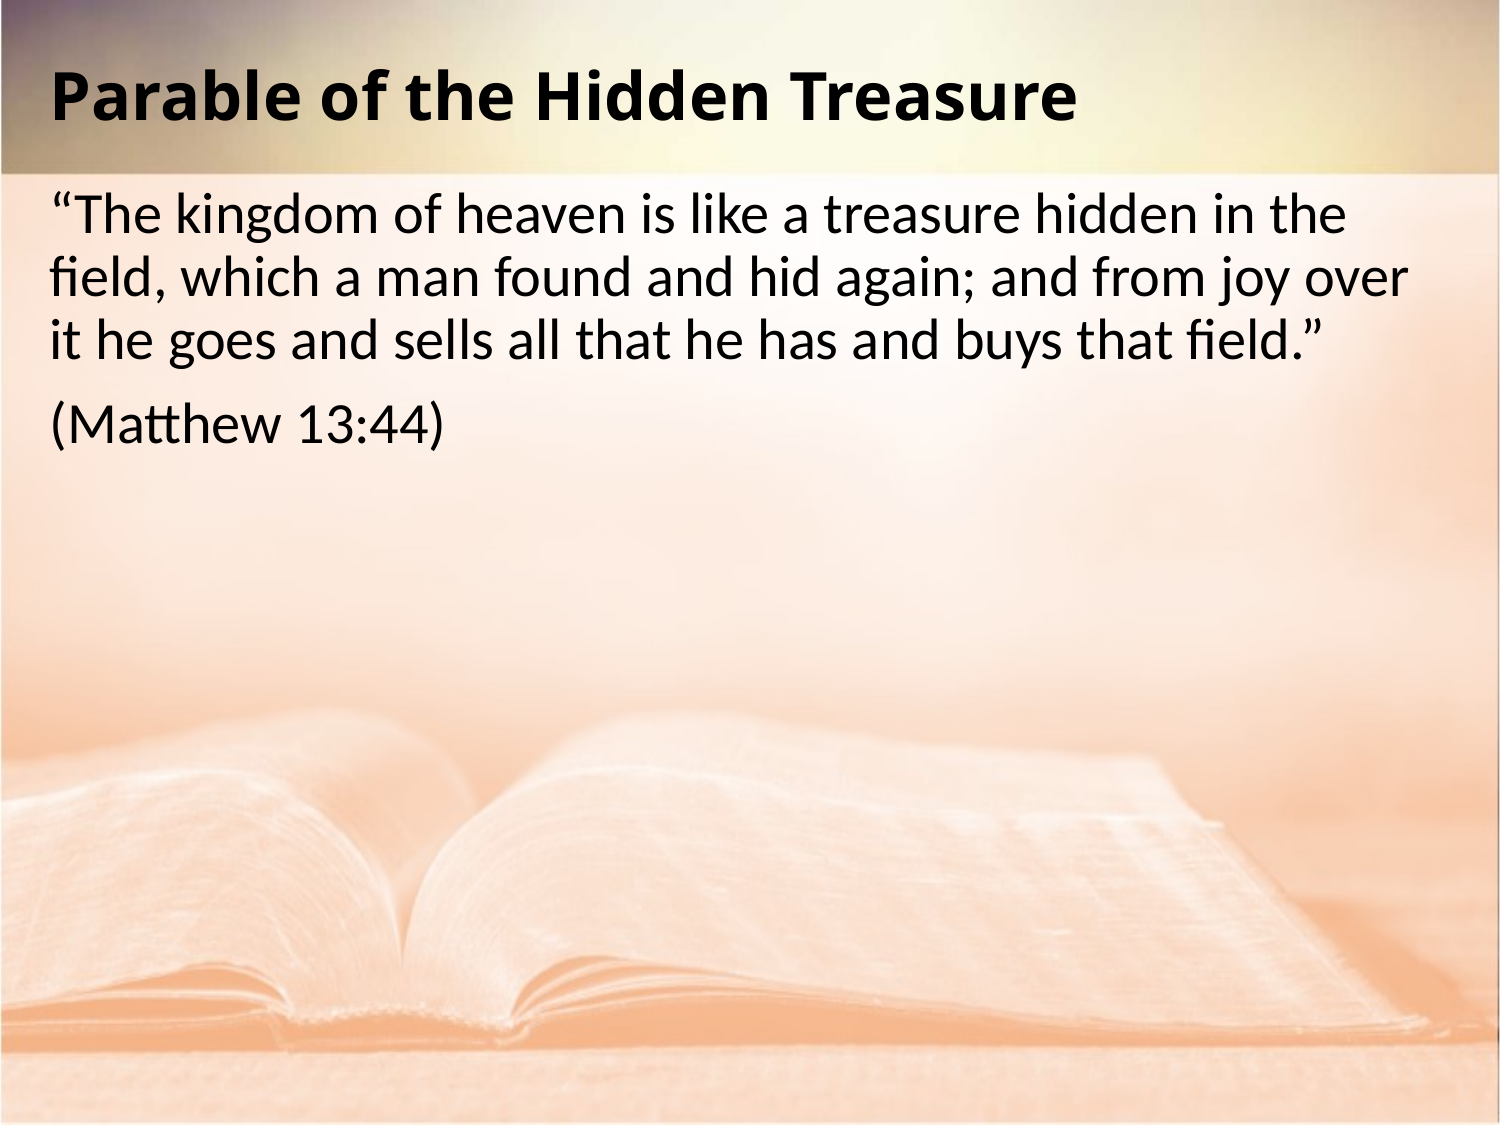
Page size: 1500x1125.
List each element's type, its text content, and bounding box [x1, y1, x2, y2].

text_box Parable of the Hidden Treasure [34, 46, 1238, 141]
list “The kingdom of heaven is like a treasure hidden in the field, which a man found and hid again; and from joy over it he goes and sells all that he has and buys that field.” (Matthew 13:44) [34, 175, 1456, 1095]
picture [0, 0, 1500, 1125]
